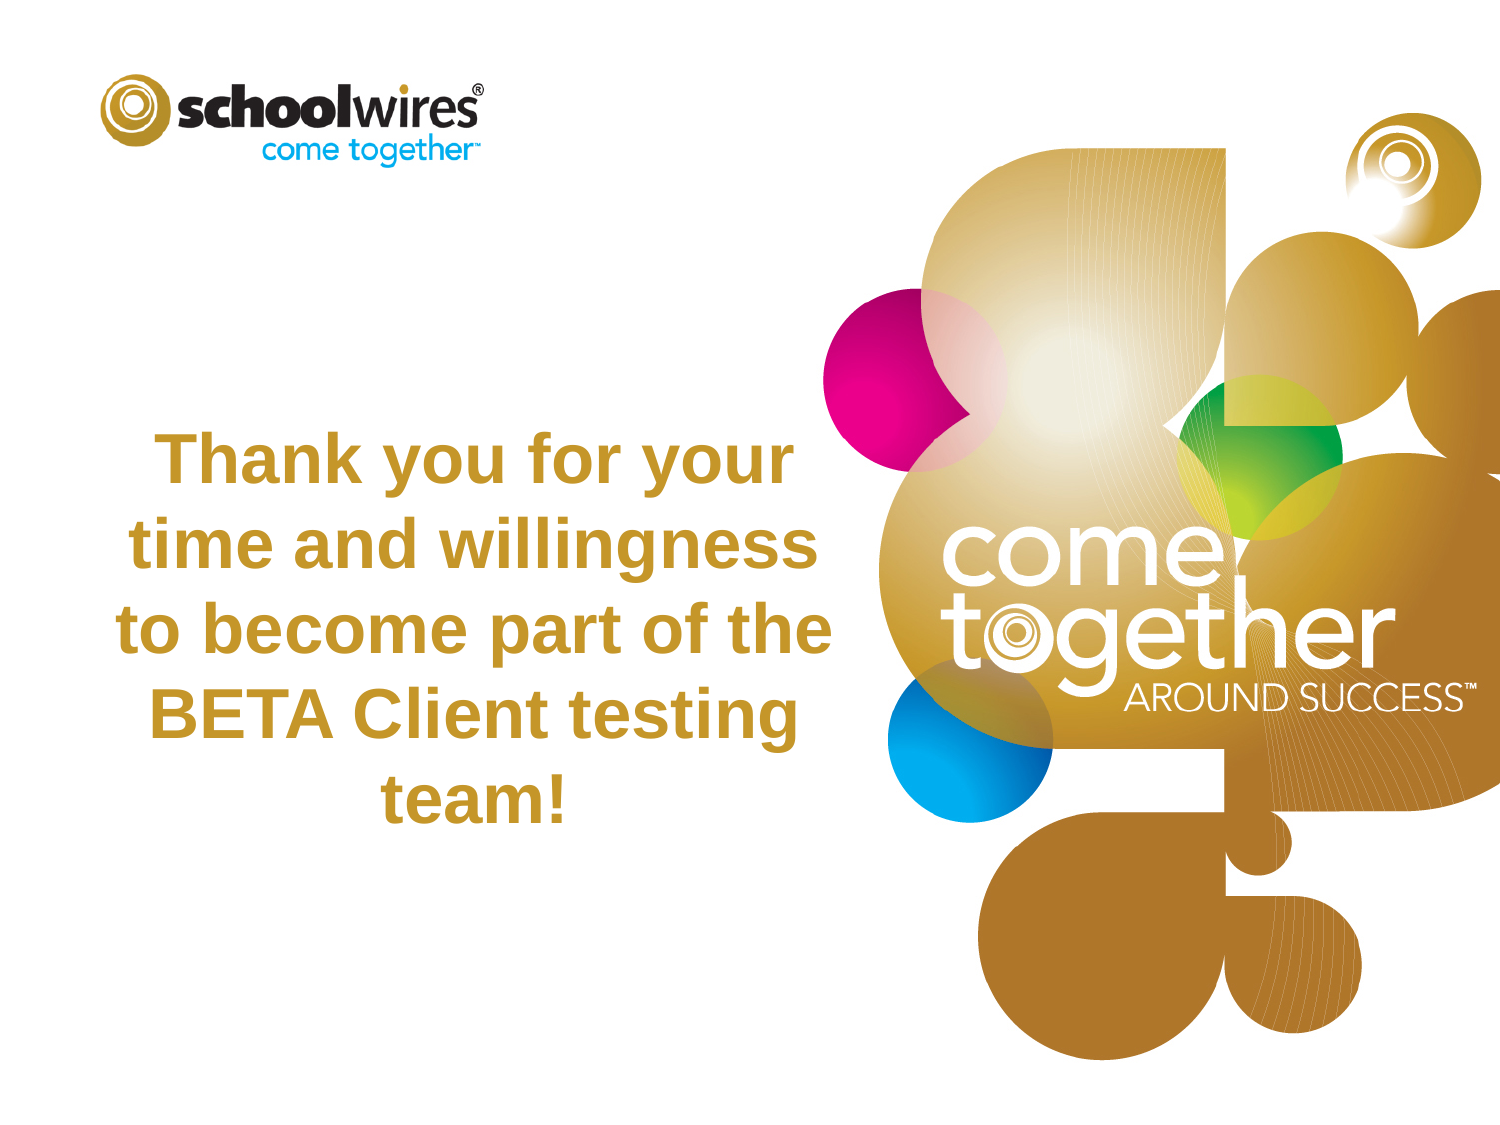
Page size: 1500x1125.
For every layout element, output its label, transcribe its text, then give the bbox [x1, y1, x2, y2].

picture [384, 147, 393, 156]
title Thank you for your time and willingness to become part of the BETA Client testing team! [74, 387, 876, 863]
picture [94, 74, 495, 168]
picture [792, 30, 1500, 1119]
